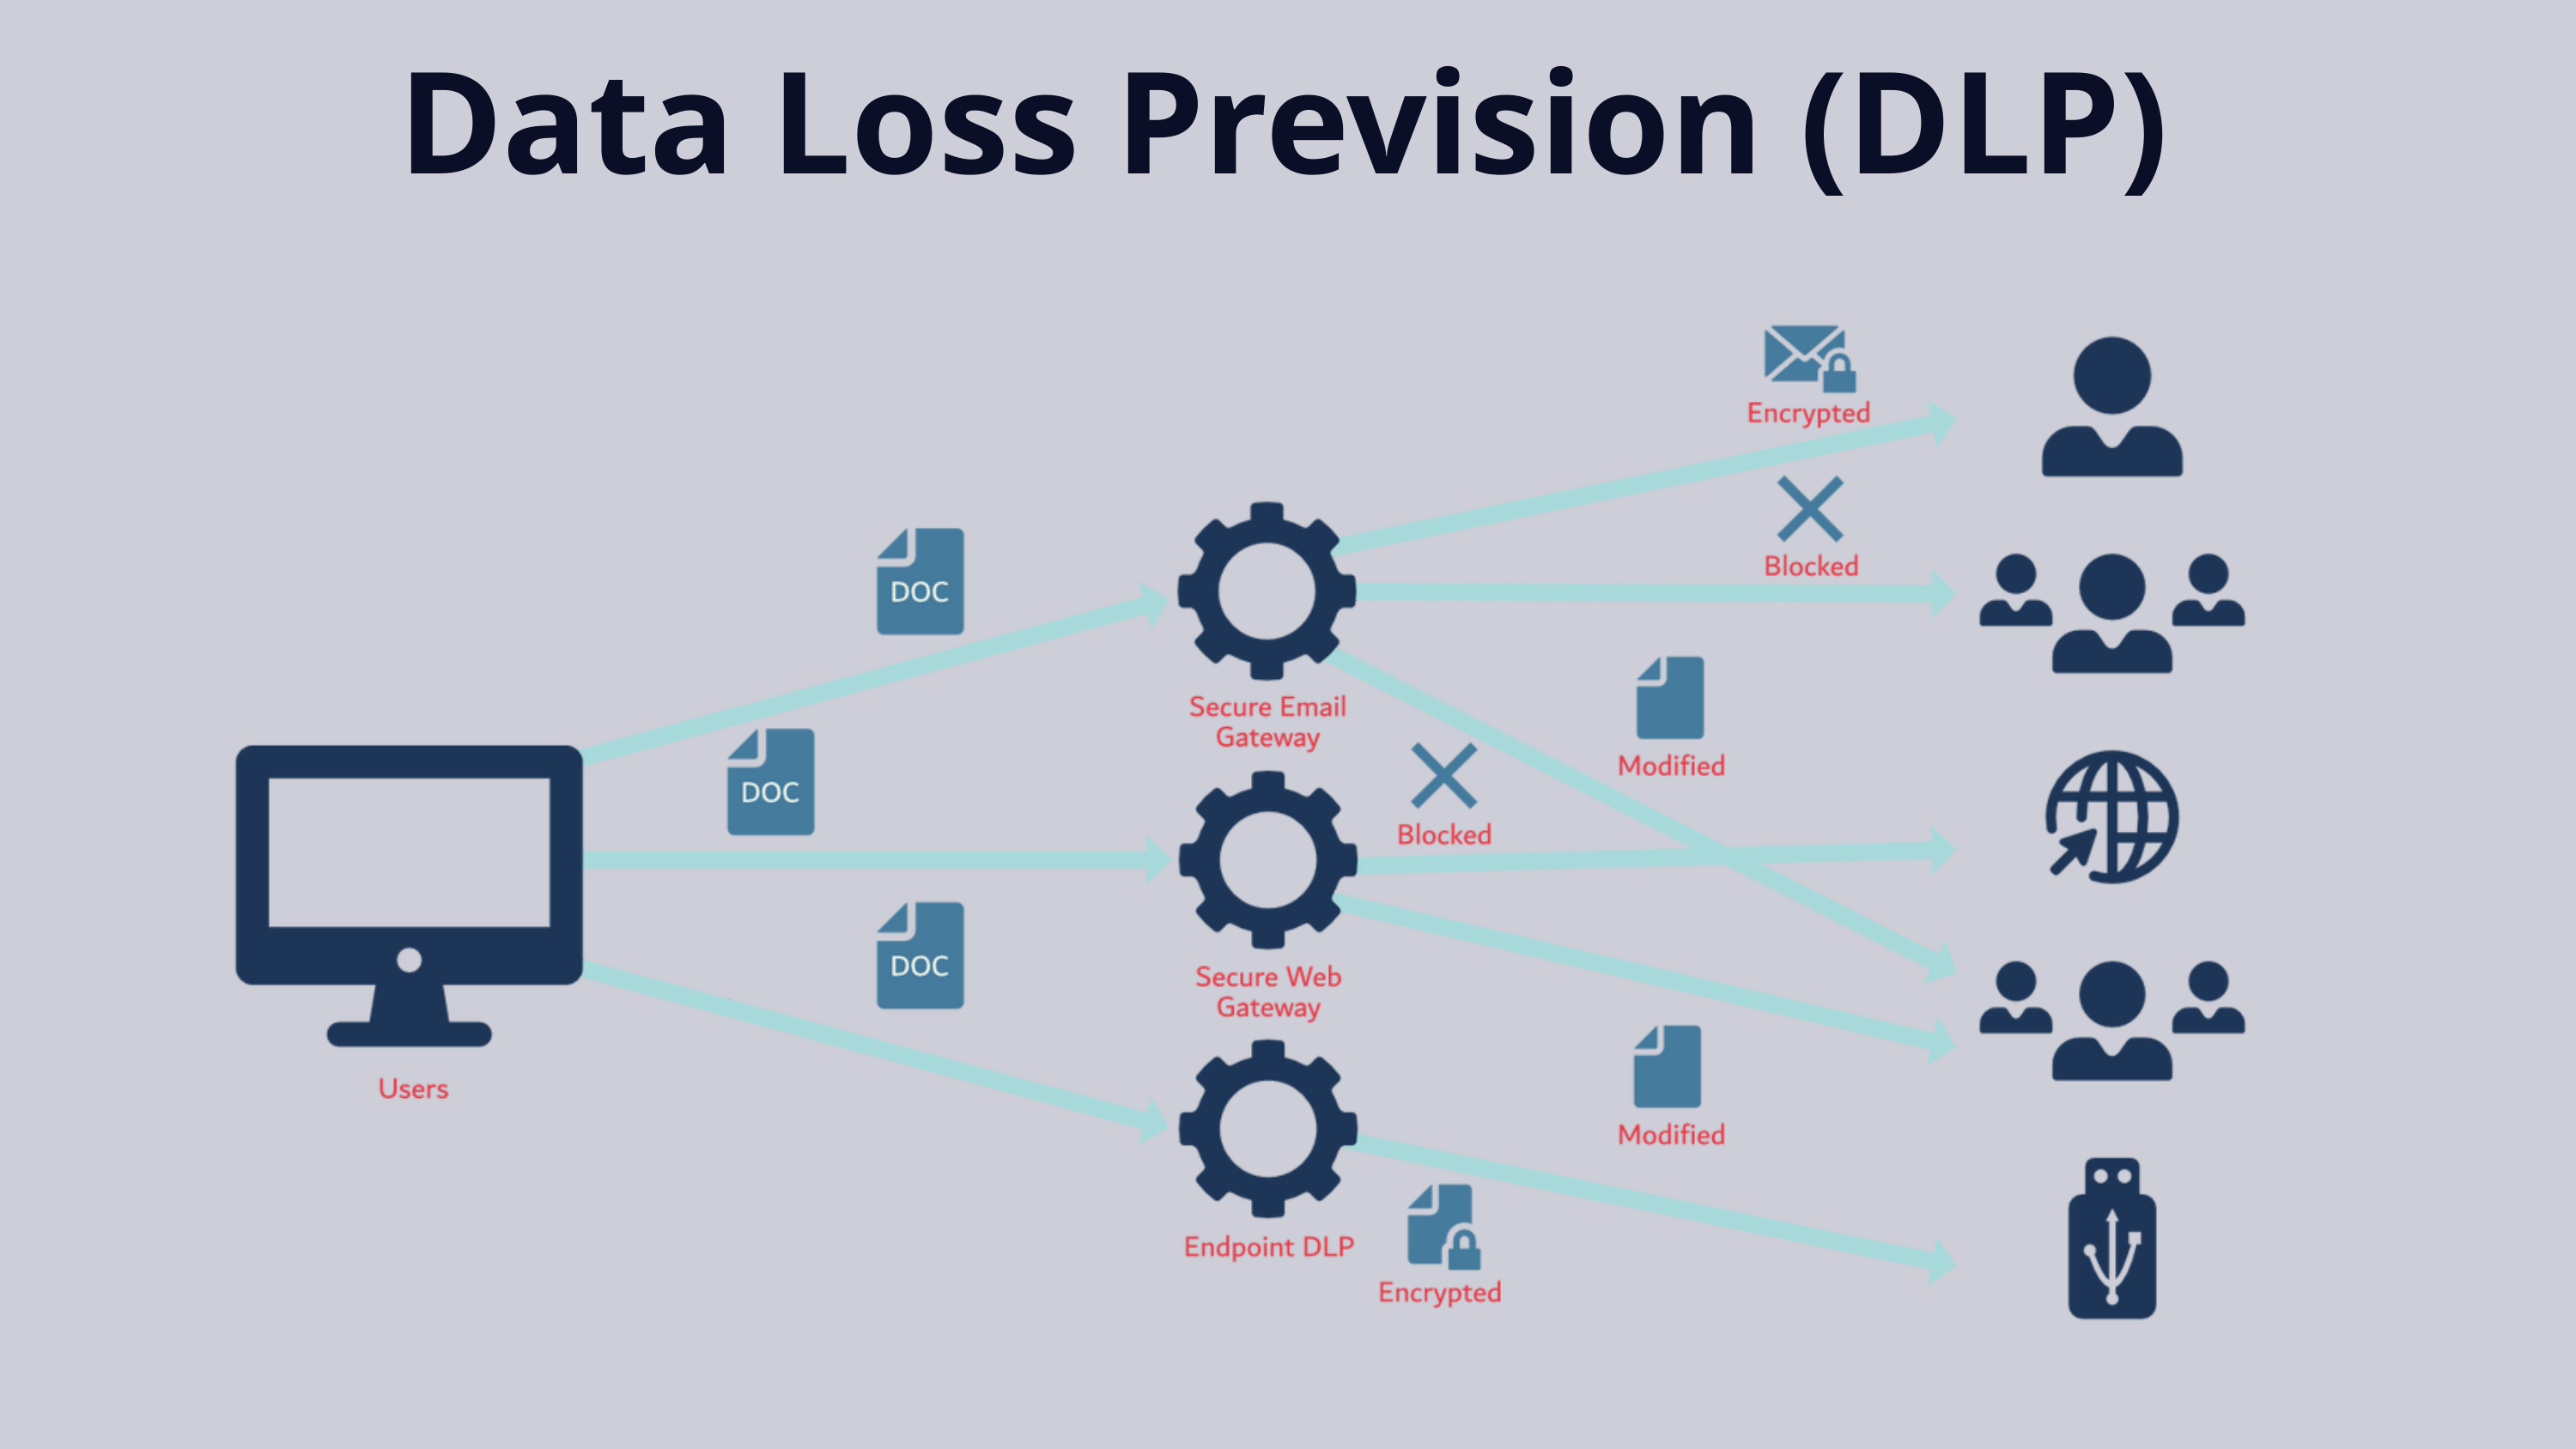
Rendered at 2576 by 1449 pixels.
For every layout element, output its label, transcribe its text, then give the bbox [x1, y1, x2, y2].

text_box Data Loss Prevision (DLP) [0, 33, 2568, 203]
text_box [181, 289, 2300, 1391]
